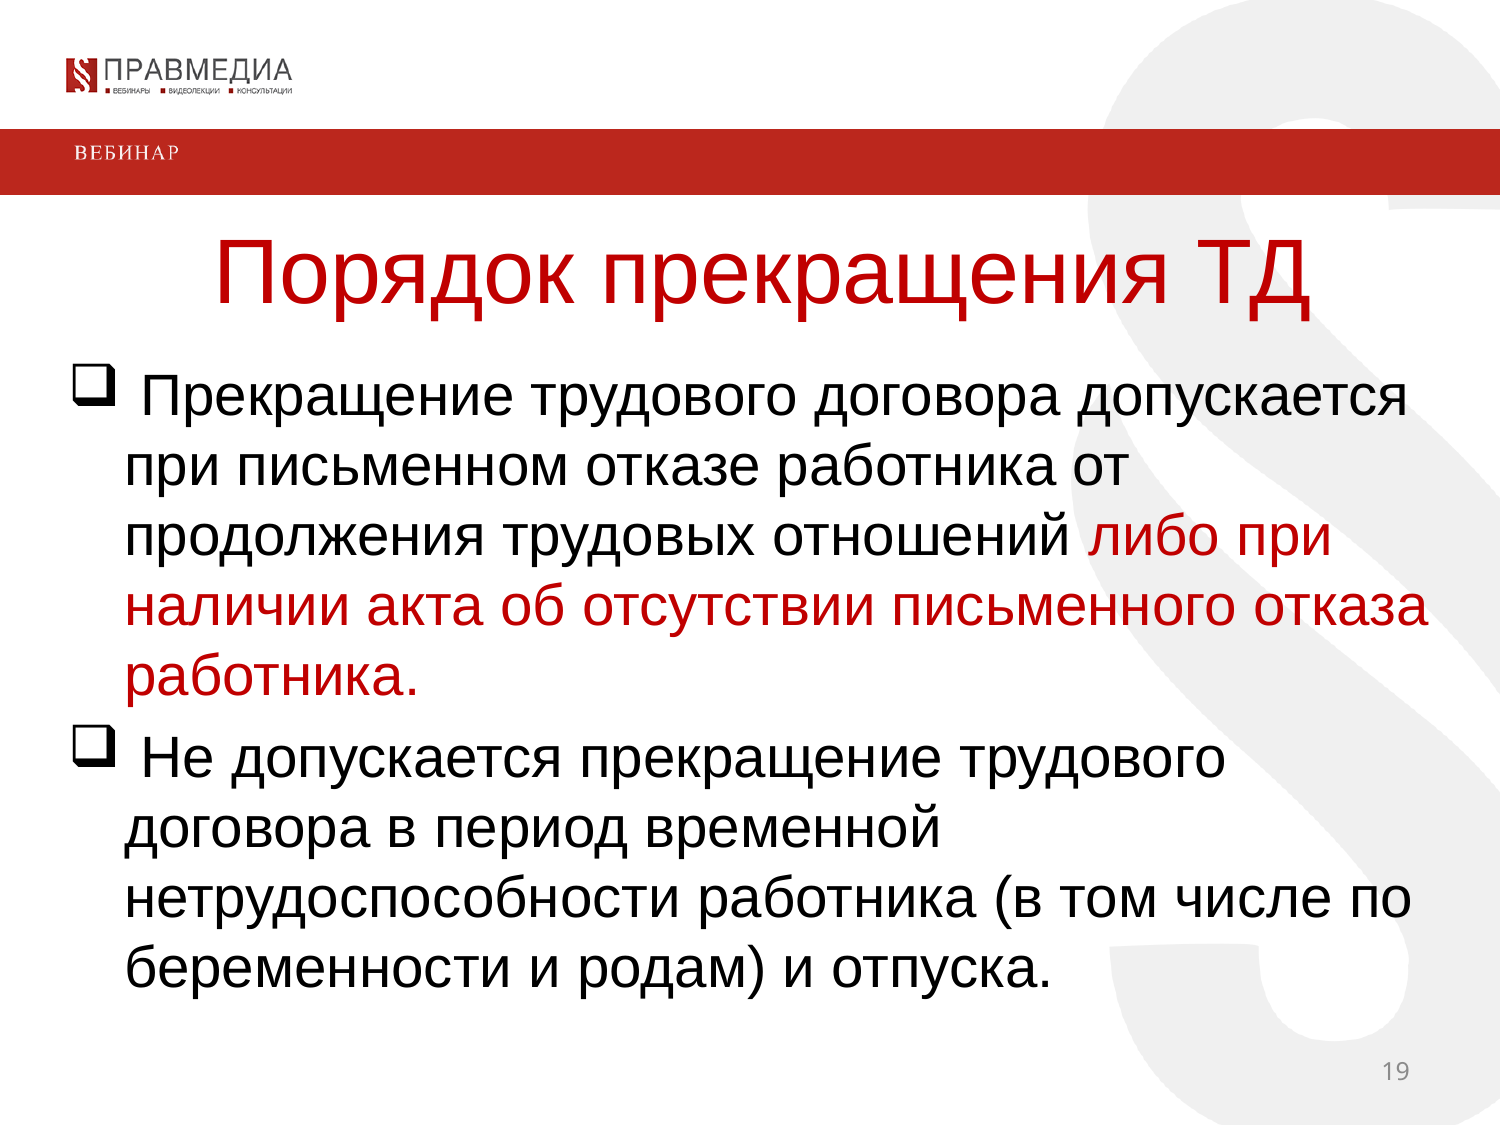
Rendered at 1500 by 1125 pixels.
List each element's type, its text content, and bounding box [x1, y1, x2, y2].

list Прекращение трудового договора допускается при письменном отказе работника от продолжения трудовых отношений либо при наличии акта об отсутствии письменного отказа работника. Не допускается прекращение трудового договора в период временной нетрудоспособности работника (в том числе по беременности и родам) и отпуска. [53, 349, 1459, 1069]
slide_number 19 [1074, 1042, 1425, 1103]
title Порядок прекращения ТД [88, 196, 1439, 338]
picture [0, 0, 1500, 1125]
